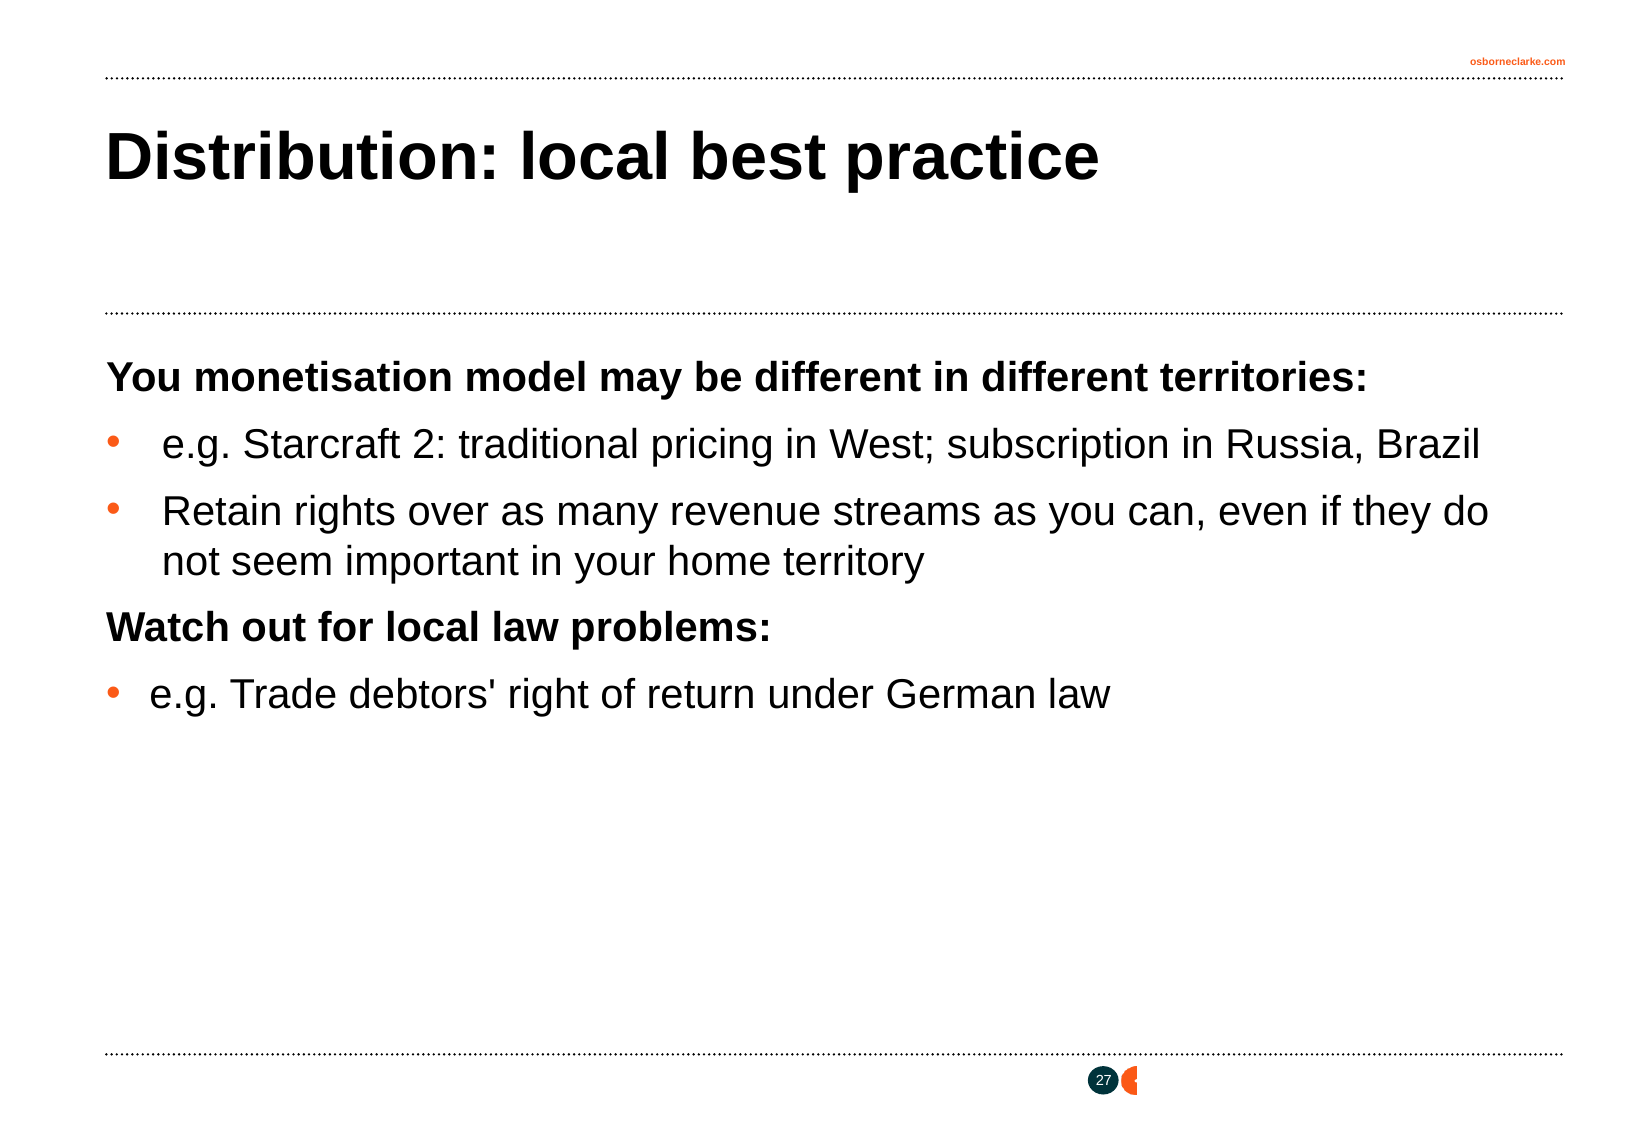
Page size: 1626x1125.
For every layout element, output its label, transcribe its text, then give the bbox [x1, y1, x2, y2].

picture [1120, 1066, 1137, 1095]
list You monetisation model may be different in different territories: e.g. Starcraft 2: traditional pricing in West; subscription in Russia, Brazil Retain rights over as many revenue streams as you can, even if they do not seem important in your home territory Watch out for local law problems: e.g. Trade debtors' right of return under German law [106, 349, 1550, 1027]
slide_number 26 [1075, 1066, 1132, 1093]
title Distribution: local best practice [104, 121, 1569, 248]
